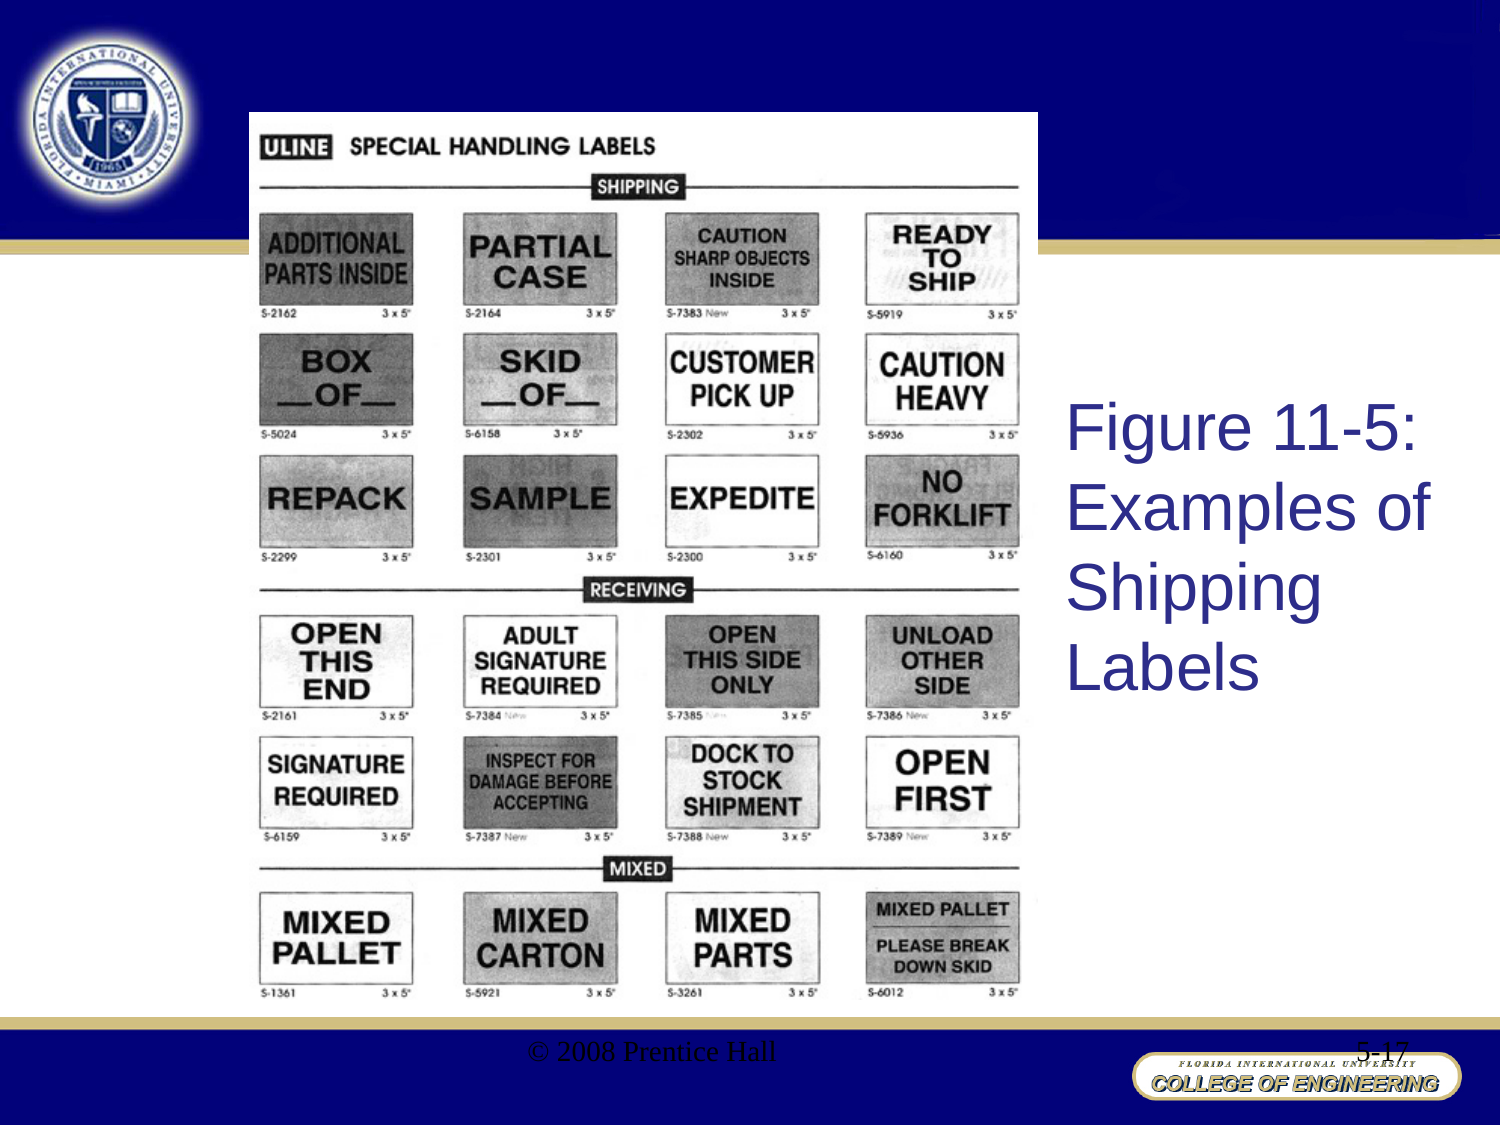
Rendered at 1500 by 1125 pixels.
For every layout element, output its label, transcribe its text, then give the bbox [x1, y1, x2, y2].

slide_number 5-17 [1074, 1024, 1426, 1103]
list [249, 112, 1038, 1001]
title Figure 11-5: Examples of Shipping Labels [1049, 299, 1463, 788]
picture [0, 0, 1500, 1125]
footer © 2008 Prentice Hall [512, 1024, 988, 1103]
